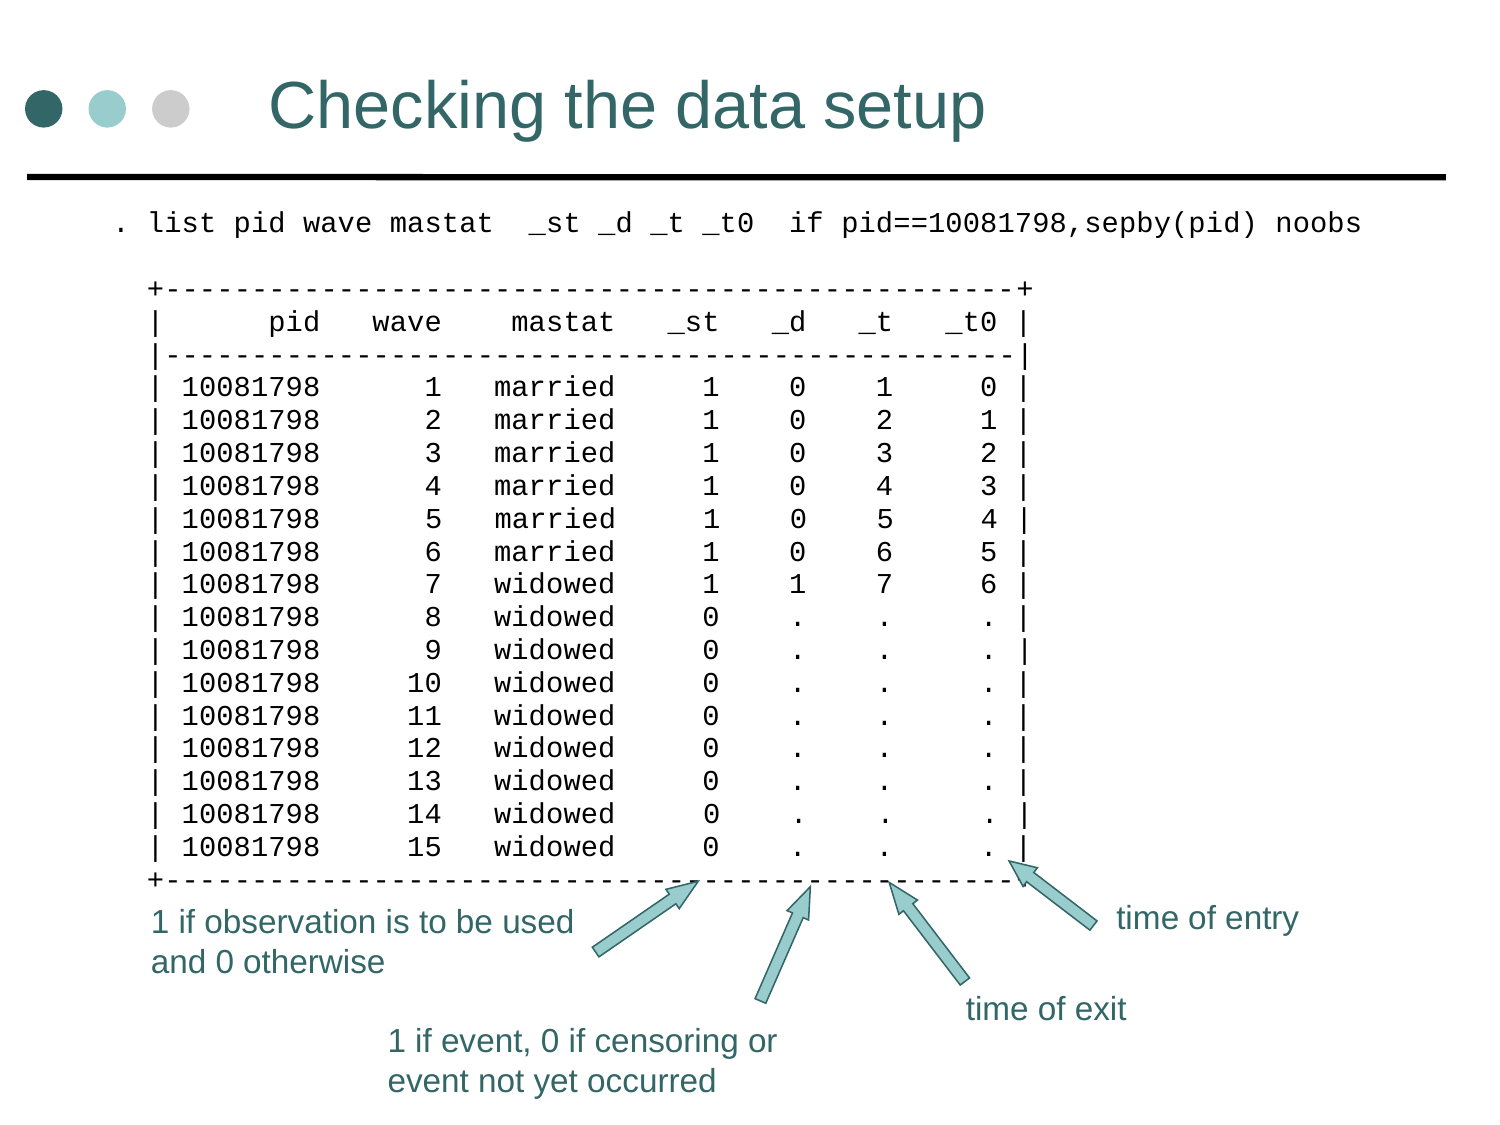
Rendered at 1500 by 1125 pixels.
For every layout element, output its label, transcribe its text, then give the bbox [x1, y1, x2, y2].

text_box [930, 946, 969, 976]
text_box 1 if event, 0 if censoring or event not yet occurred [372, 1011, 794, 1106]
text_box Checking the data setup [253, 54, 1002, 150]
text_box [111, 207, 1500, 938]
text_box [600, 946, 615, 957]
text_box time of exit [951, 976, 1153, 1036]
text_box [755, 946, 791, 1004]
text_box 1 if observation is to be used and 0 otherwise [136, 946, 600, 988]
